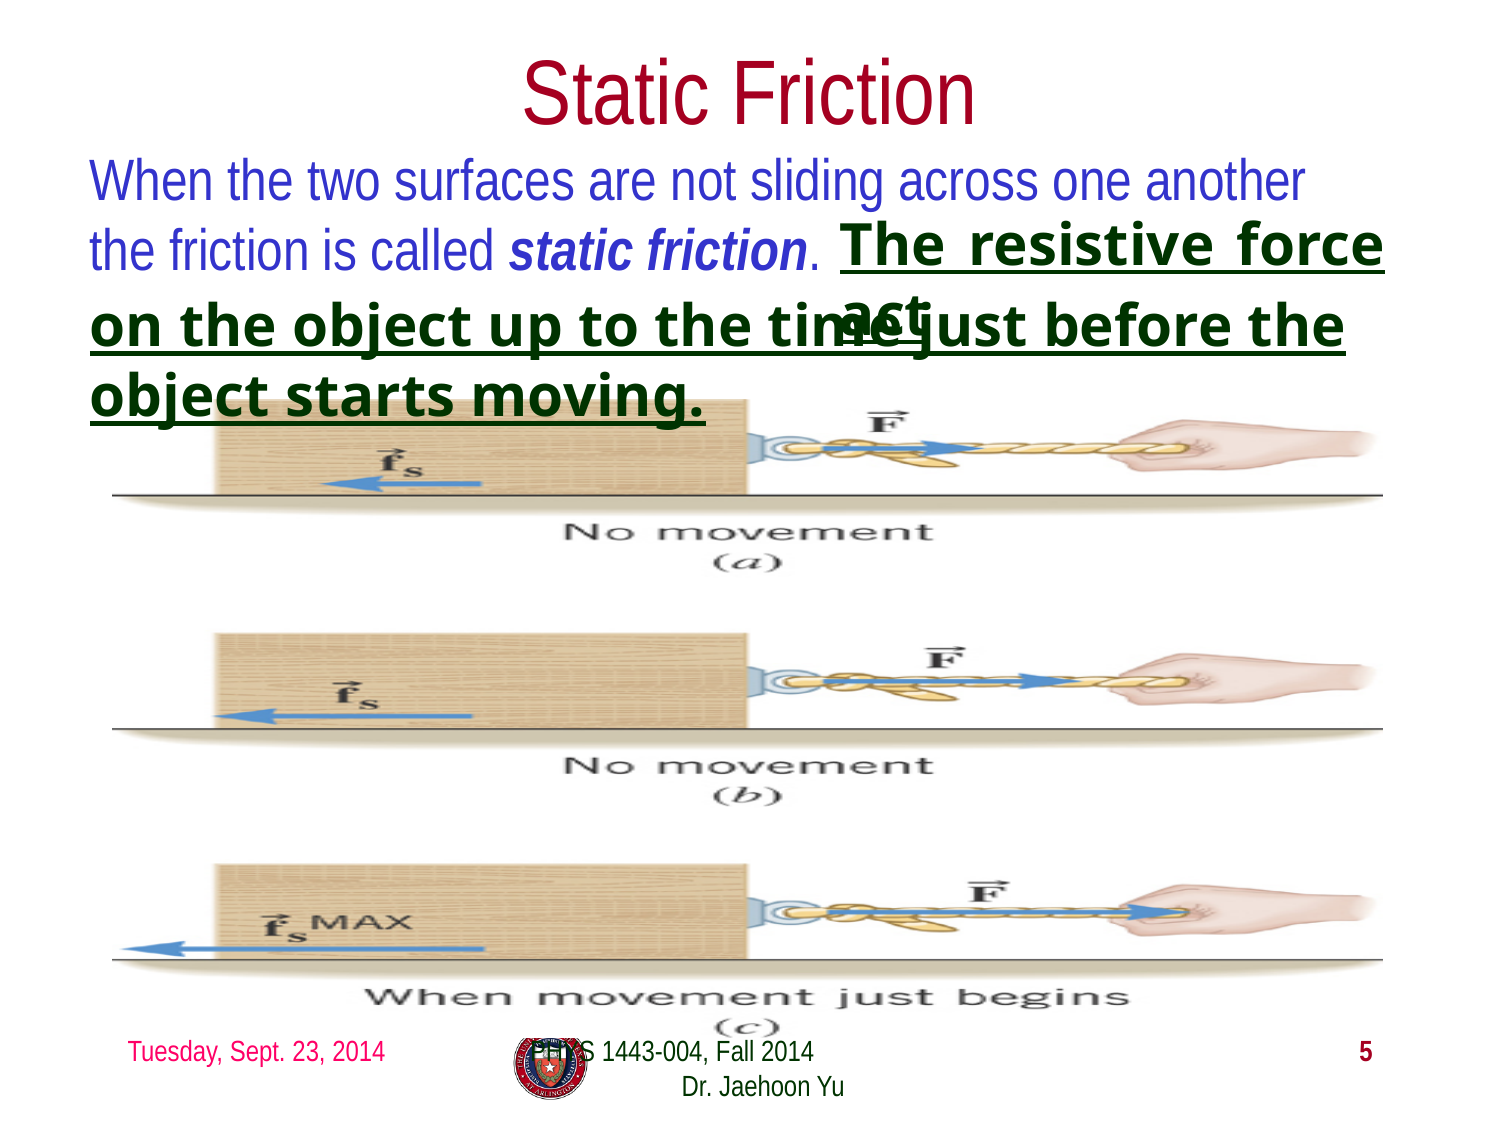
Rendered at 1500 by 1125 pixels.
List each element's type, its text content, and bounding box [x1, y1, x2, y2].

text_box on the object up to the time just before the object starts moving. [74, 280, 1438, 436]
text_box When the two surfaces are not sliding across one another the friction is called static friction. [74, 134, 1413, 280]
picture [112, 399, 1383, 1038]
title Static Friction [112, 24, 1388, 151]
footer PHYS 1443-004, Fall 2014 Dr. Jaehoon Yu [512, 1047, 988, 1101]
slide_number 5 [1074, 1024, 1388, 1101]
text_box The resistive force act [825, 199, 1400, 280]
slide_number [112, 1046, 426, 1101]
